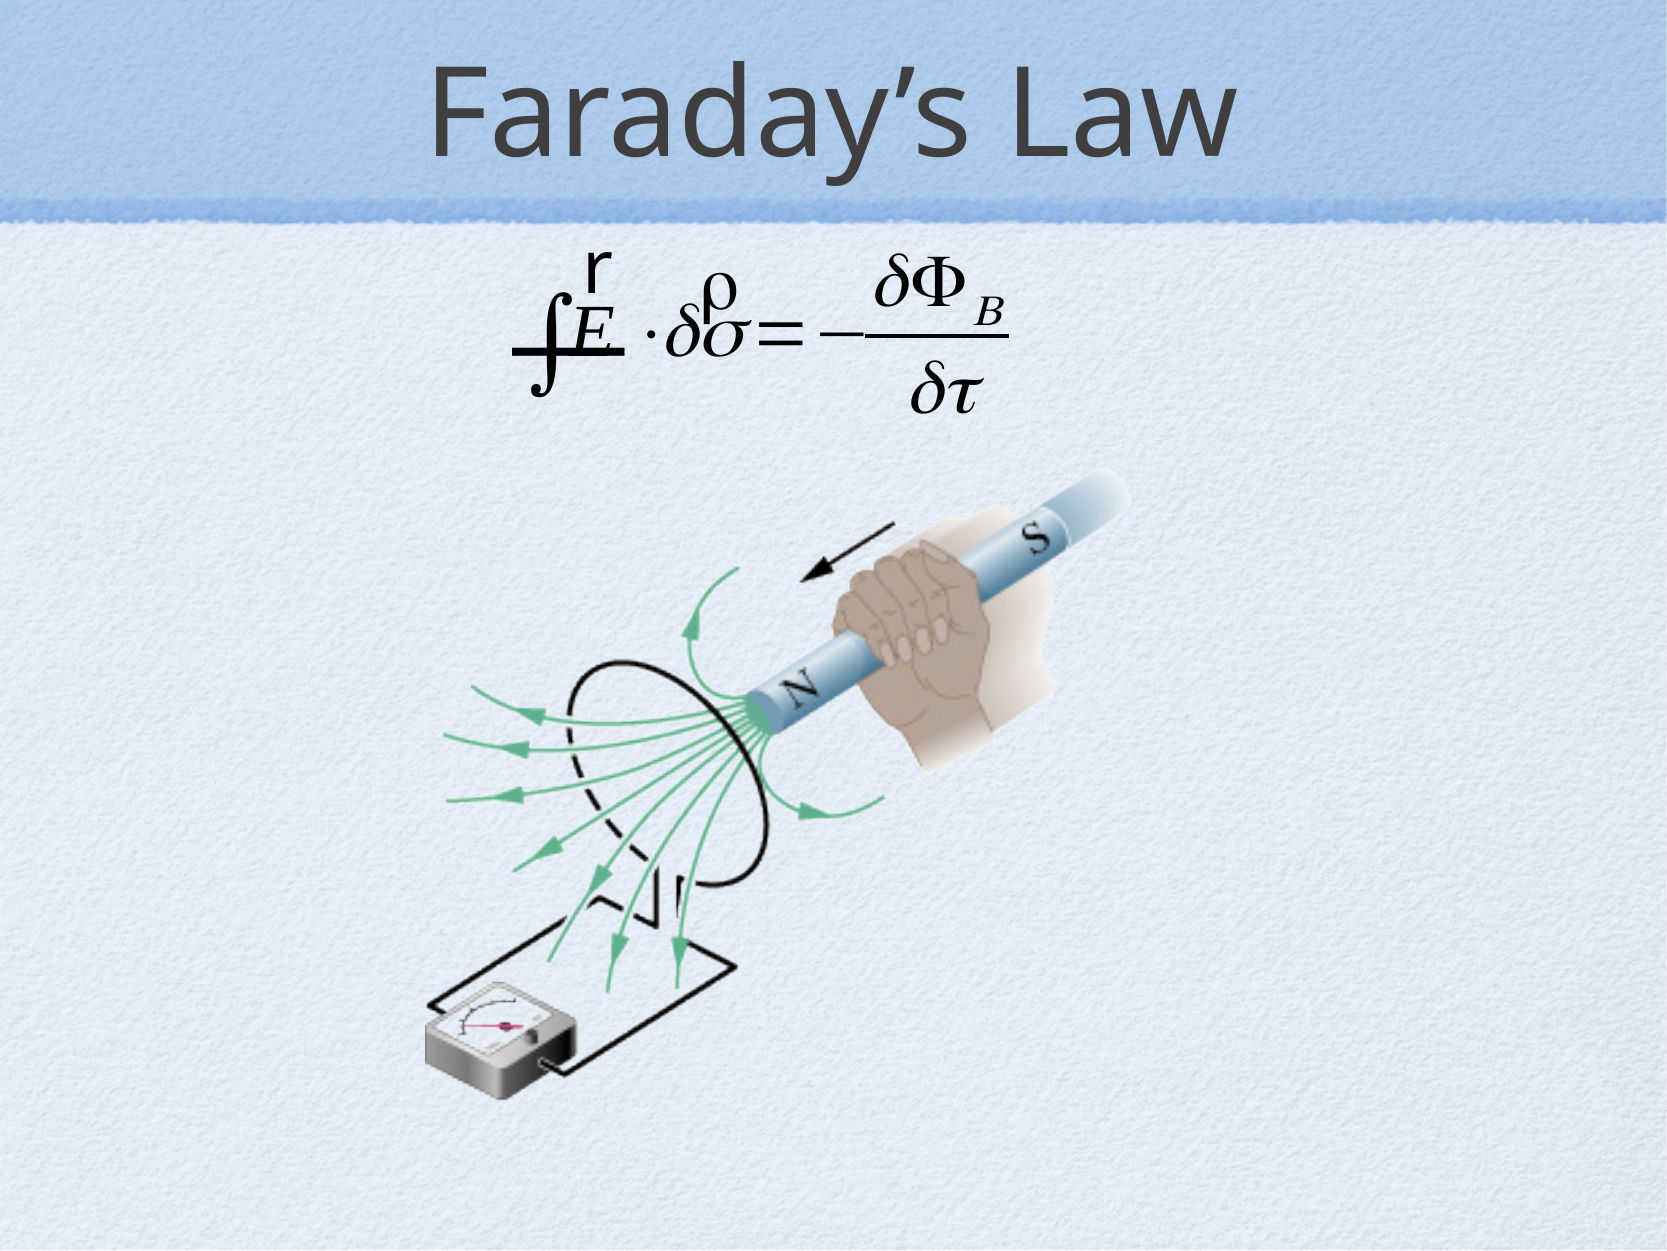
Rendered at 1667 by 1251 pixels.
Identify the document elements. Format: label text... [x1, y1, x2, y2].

title Faraday’s Law [55, 18, 1609, 195]
picture [0, 0, 1667, 1250]
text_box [499, 237, 1026, 432]
